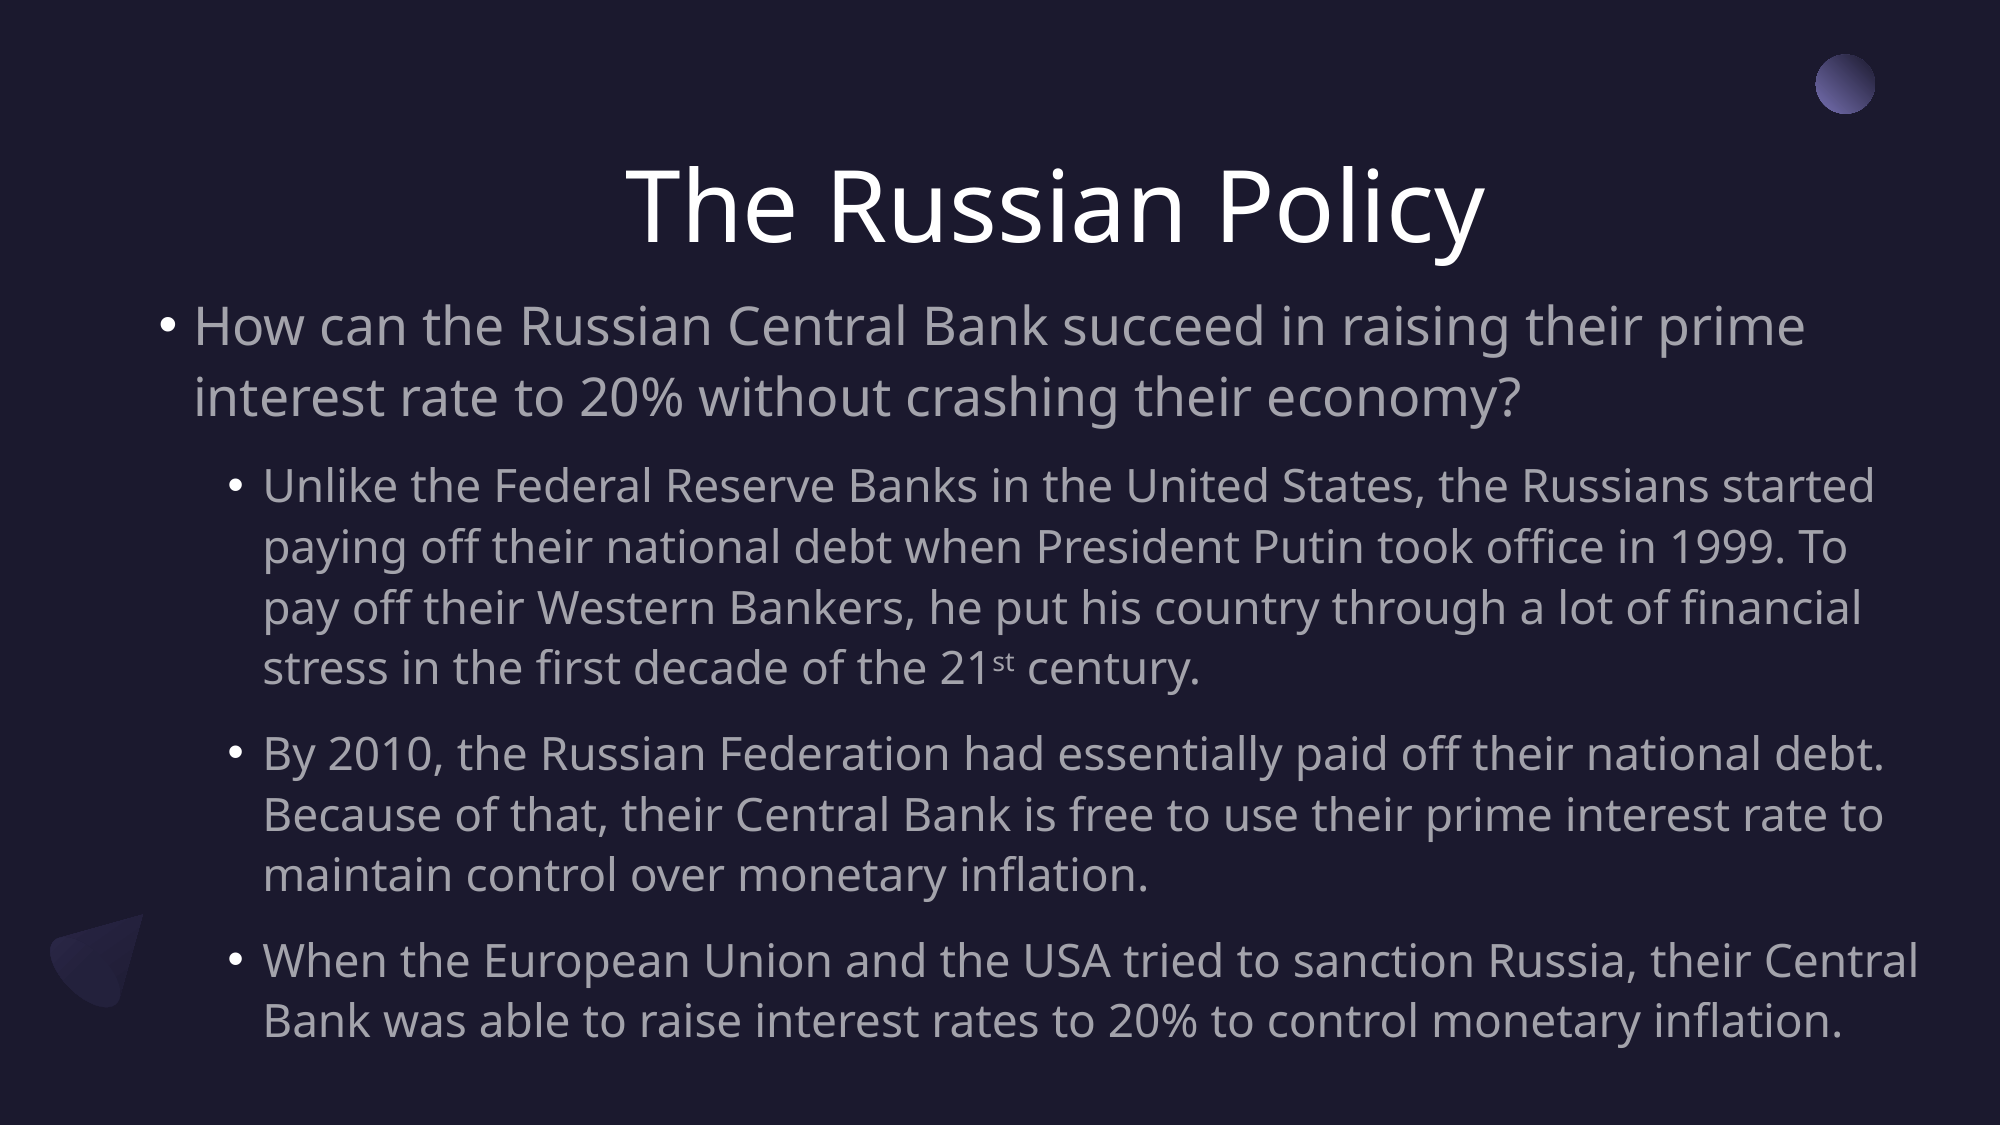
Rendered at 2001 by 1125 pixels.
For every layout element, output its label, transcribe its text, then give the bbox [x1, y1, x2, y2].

title The Russian Policy [249, 62, 1863, 263]
list How can the Russian Central Bank succeed in raising their prime interest rate to 20% without crashing their economy? Unlike the Federal Reserve Banks in the United States, the Russians started paying off their national debt when President Putin took office in 1999. To pay off their Western Bankers, he put his country through a lot of financial stress in the first decade of the 21st century. By 2010, the Russian Federation had essentially paid off their national debt. Because of that, their Central Bank is free to use their prime interest rate to maintain control over monetary inflation. When the European Union and the USA tried to sanction Russia, their Central Bank was able to raise interest rates to 20% to control monetary inflation. [158, 285, 1925, 1063]
